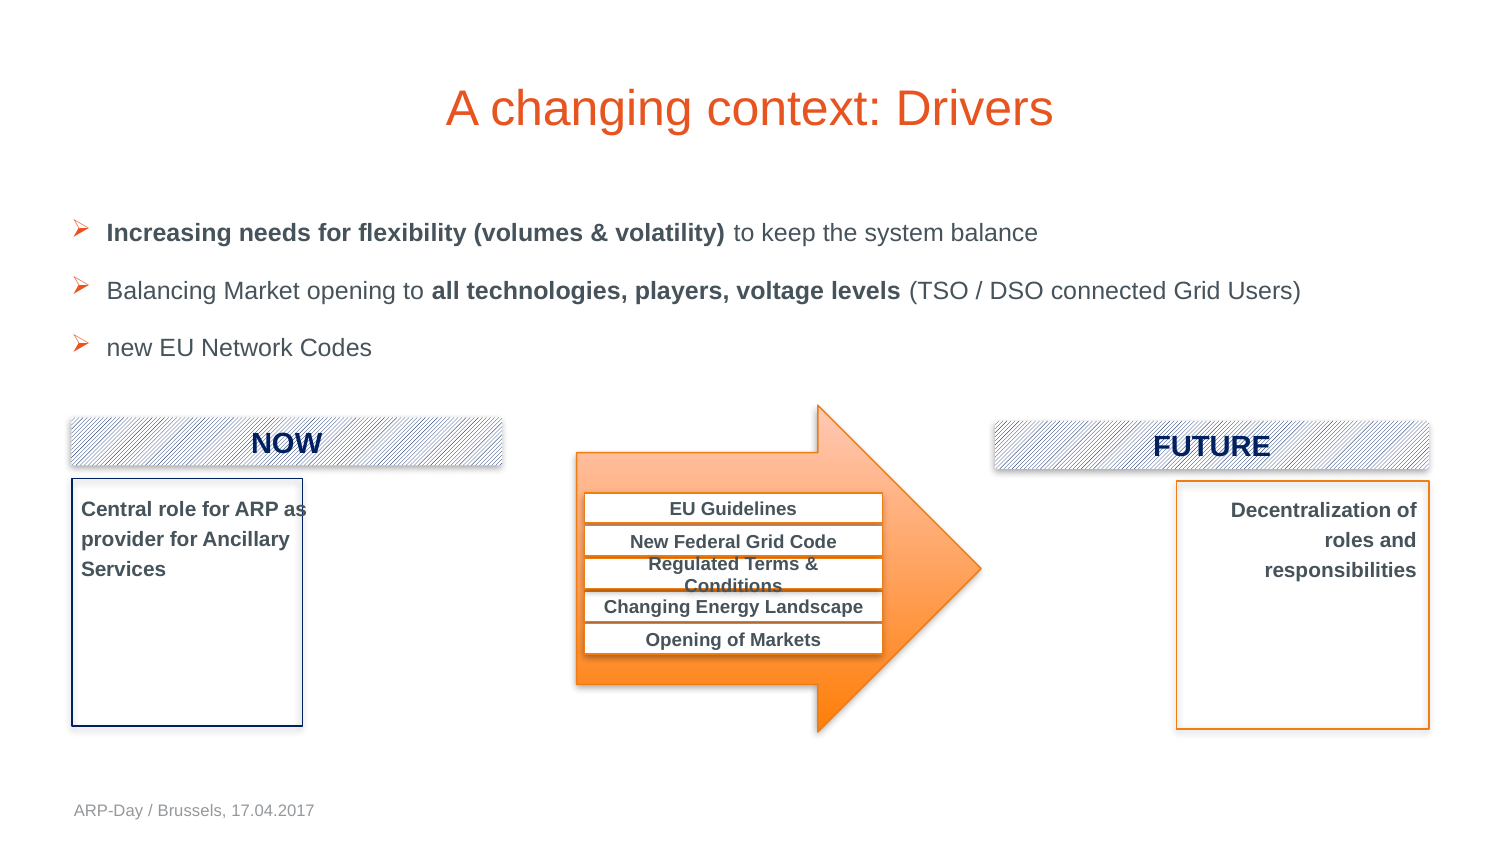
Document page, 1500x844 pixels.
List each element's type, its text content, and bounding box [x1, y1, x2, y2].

footer ARP-Day / Brussels, 17.04.2017 [61, 795, 1060, 823]
text_box [1176, 480, 1430, 730]
title A changing context: Drivers [70, 69, 1430, 175]
text_box NOW [71, 417, 503, 466]
text_box New Federal Grid Code [584, 525, 883, 557]
text_box Central role for ARP as provider for Ancillary Services [80, 490, 311, 556]
text_box Opening of Markets [584, 623, 883, 655]
text_box Regulated Terms & Conditions [584, 558, 883, 589]
text_box Changing Energy Landscape [584, 595, 883, 622]
text_box [71, 478, 303, 727]
text_box Decentralization of roles and responsibilities [1175, 492, 1417, 720]
text_box [575, 404, 982, 733]
text_box FUTURE [994, 420, 1430, 470]
text_box EU Guidelines [584, 492, 883, 524]
list Increasing needs for flexibility (volumes & volatility) to keep the system balance Balancing Market opening to all technologies, players, voltage levels (TSO / DSO connected Grid Users) new EU Network Codes [70, 210, 1430, 750]
